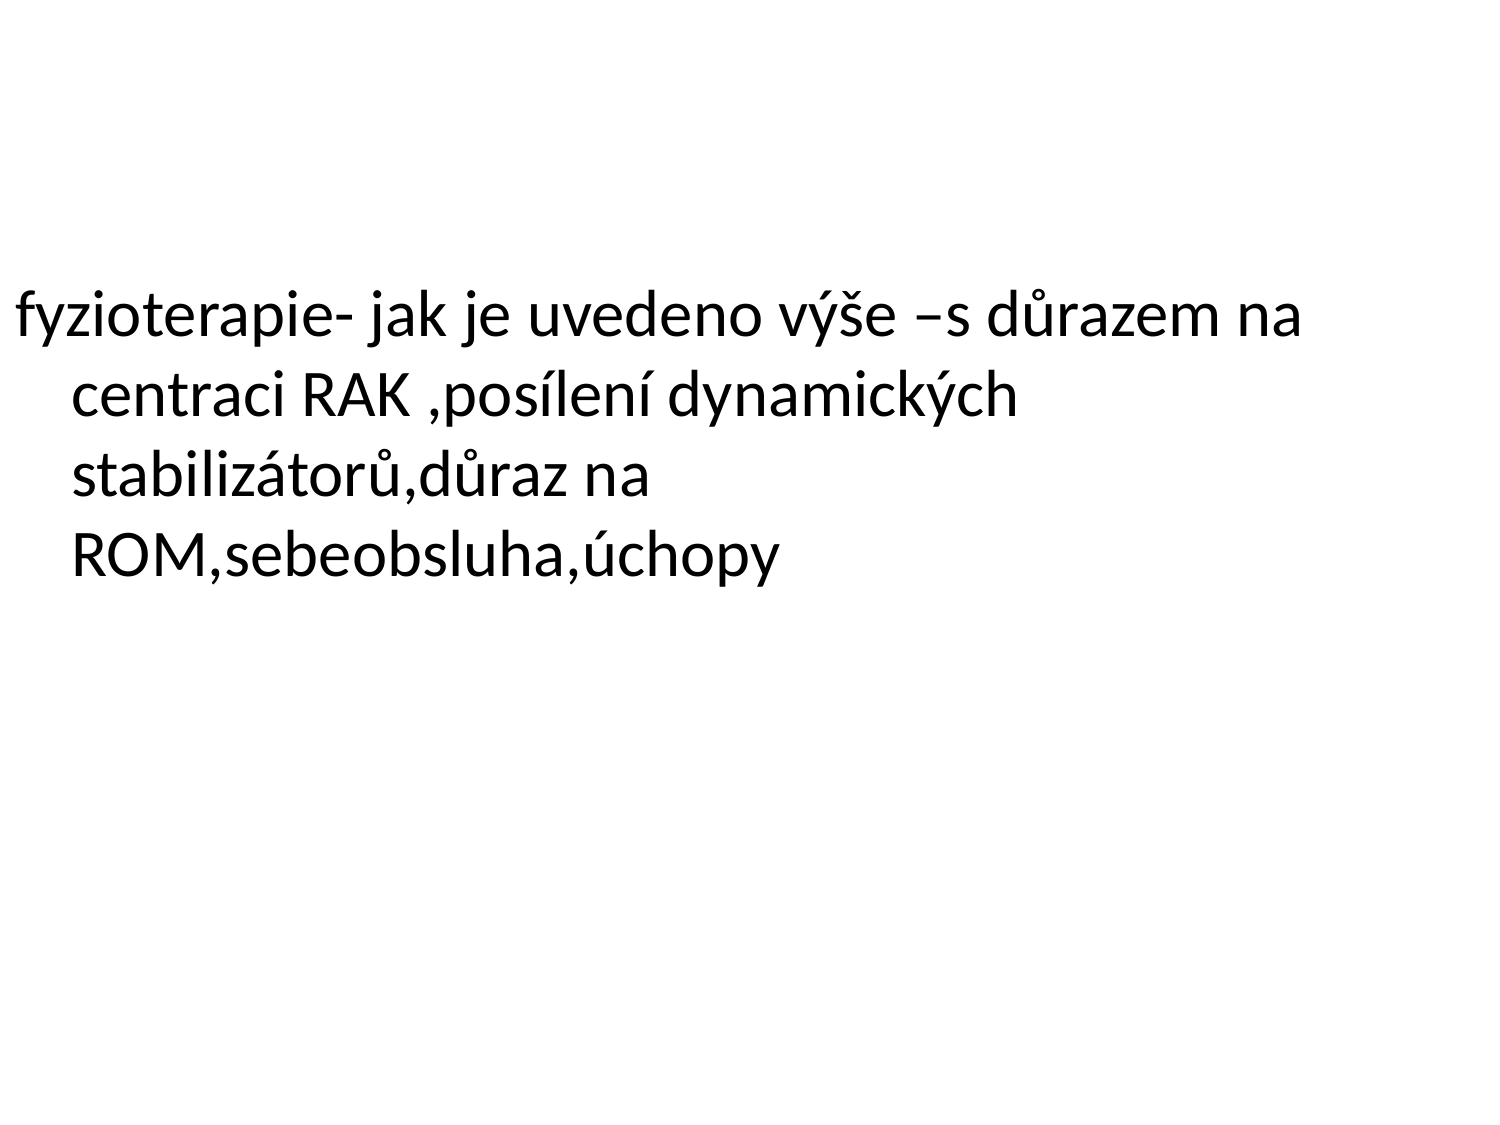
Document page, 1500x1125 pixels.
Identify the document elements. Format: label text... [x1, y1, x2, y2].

list fyzioterapie- jak je uvedeno výše –s důrazem na centraci RAK ,posílení dynamických stabilizátorů,důraz na ROM,sebeobsluha,úchopy [0, 262, 1350, 1005]
